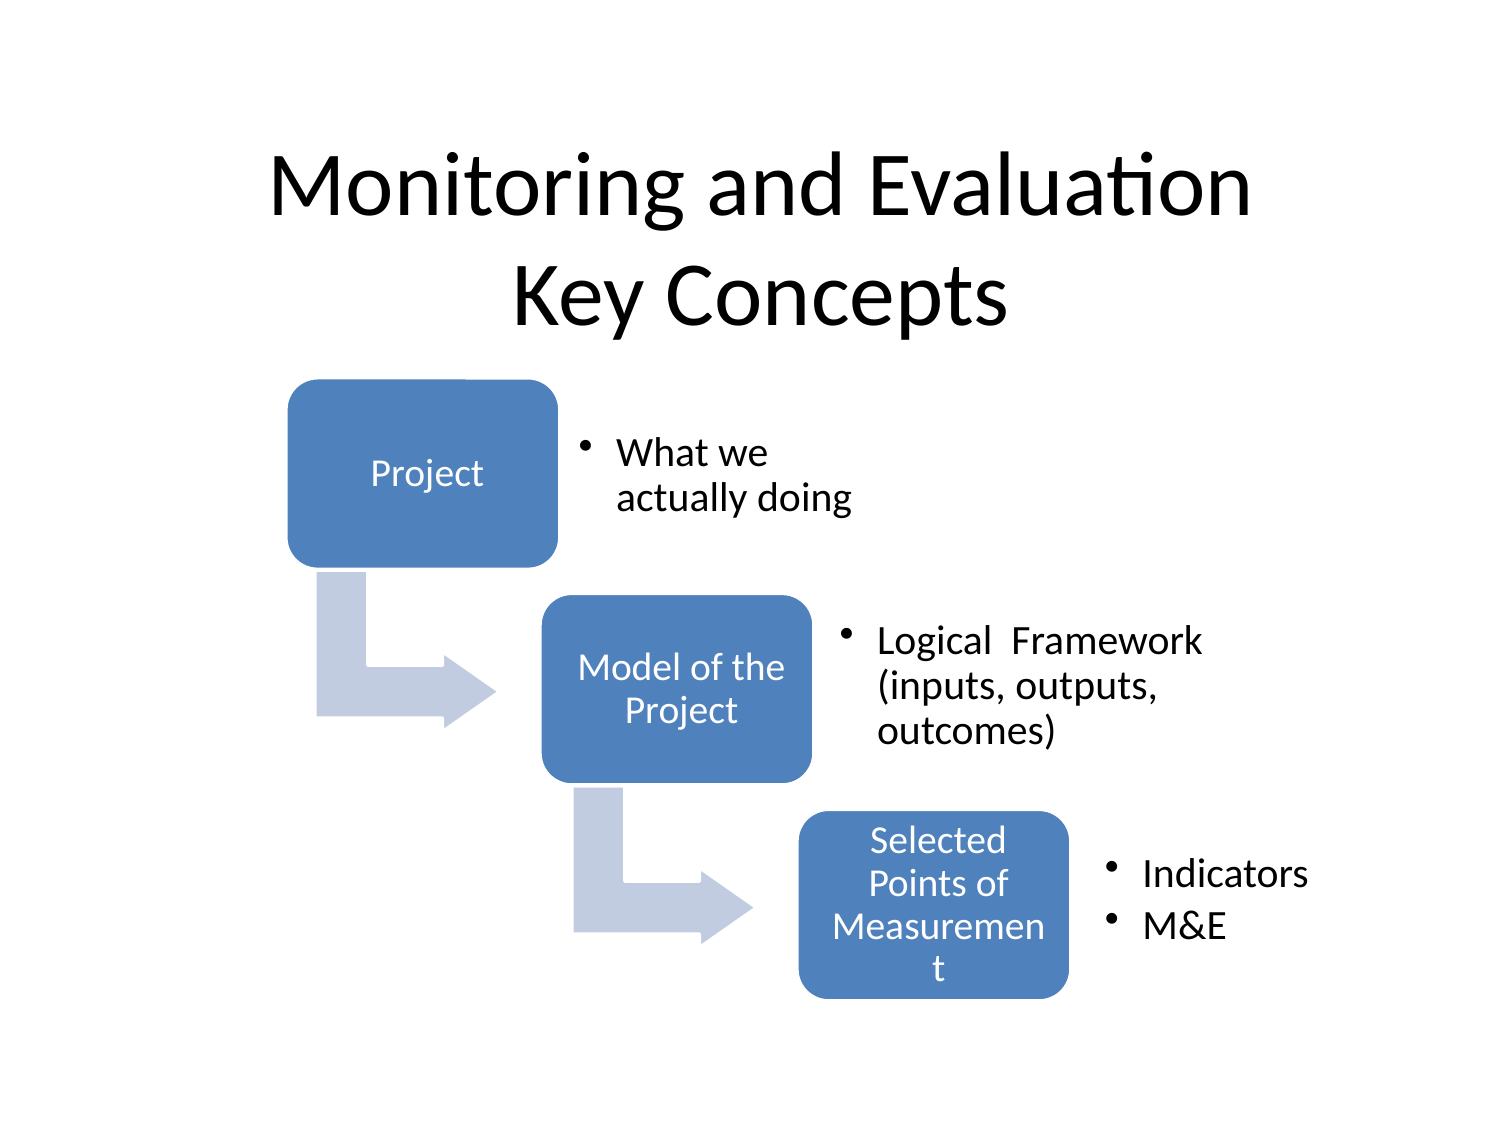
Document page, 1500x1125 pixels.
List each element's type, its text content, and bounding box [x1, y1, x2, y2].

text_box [206, 373, 1378, 1006]
title Monitoring and Evaluation Key Concepts [123, 113, 1399, 355]
